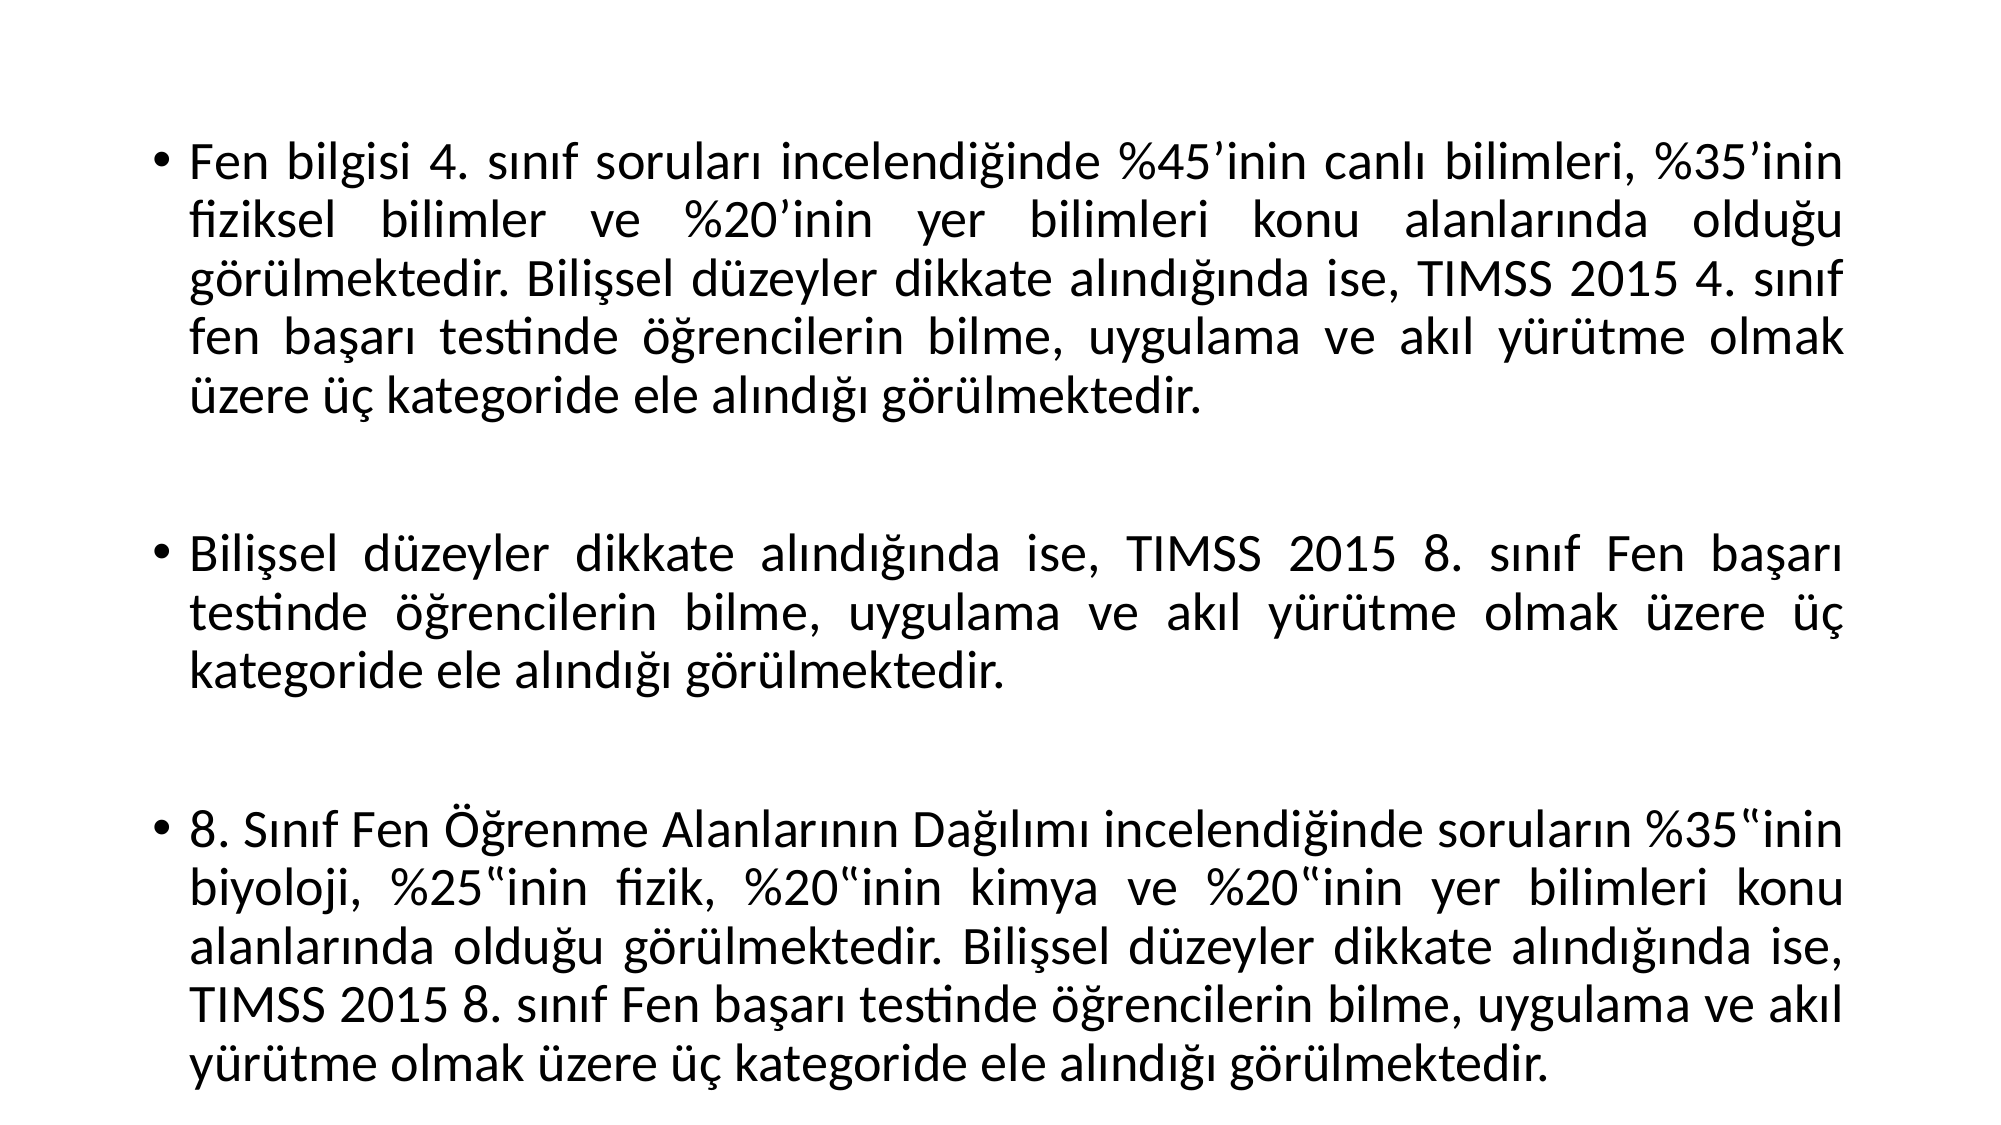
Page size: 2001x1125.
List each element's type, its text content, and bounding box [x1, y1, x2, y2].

list Fen bilgisi 4. sınıf soruları incelendiğinde %45’inin canlı bilimleri, %35’inin fiziksel bilimler ve %20’inin yer bilimleri konu alanlarında olduğu görülmektedir. Bilişsel düzeyler dikkate alındığında ise, TIMSS 2015 4. sınıf fen başarı testinde öğrencilerin bilme, uygulama ve akıl yürütme olmak üzere üç kategoride ele alındığı görülmektedir. Bilişsel düzeyler dikkate alındığında ise, TIMSS 2015 8. sınıf Fen başarı testinde öğrencilerin bilme, uygulama ve akıl yürütme olmak üzere üç kategoride ele alındığı görülmektedir. 8. Sınıf Fen Öğrenme Alanlarının Dağılımı incelendiğinde soruların %35‟inin biyoloji, %25‟inin fizik, %20‟inin kimya ve %20‟inin yer bilimleri konu alanlarında olduğu görülmektedir. Bilişsel düzeyler dikkate alındığında ise, TIMSS 2015 8. sınıf Fen başarı testinde öğrencilerin bilme, uygulama ve akıl yürütme olmak üzere üç kategoride ele alındığı görülmektedir. [137, 125, 1863, 1014]
